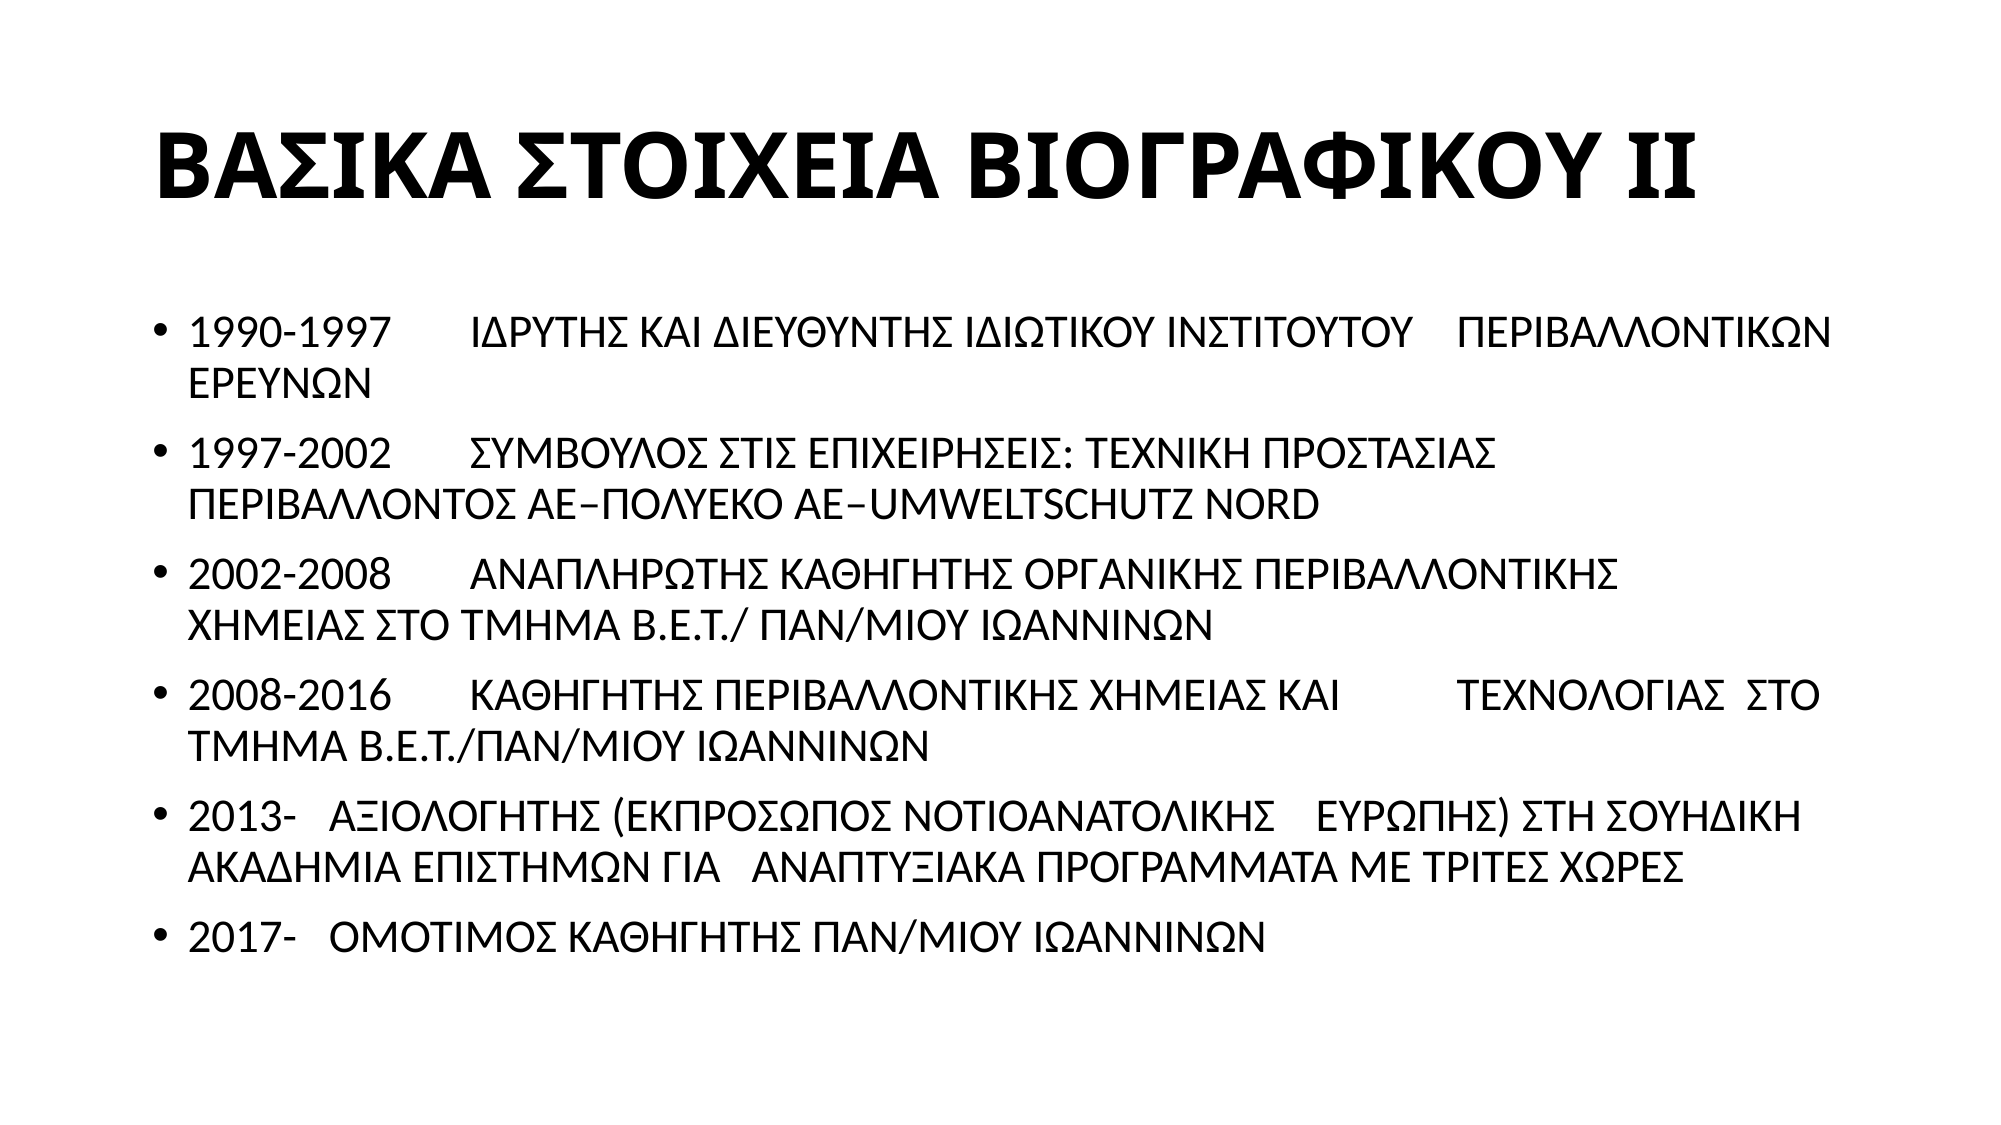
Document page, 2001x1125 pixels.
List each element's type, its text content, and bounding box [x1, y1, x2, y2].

list 1990-1997 ΙΔΡΥΤΗΣ ΚΑΙ ΔΙΕΥΘΥΝΤΗΣ ΙΔΙΩΤΙΚΟΥ ΙΝΣΤΙΤΟΥΤΟΥ ΠΕΡΙΒΑΛΛΟΝΤΙΚΩΝ ΕΡΕΥΝΩΝ 1997-2002 ΣΥΜΒΟΥΛΟΣ ΣΤΙΣ ΕΠΙΧΕΙΡΗΣΕΙΣ: ΤΕΧΝΙΚΗ ΠΡΟΣΤΑΣΙΑΣ ΠΕΡΙΒΑΛΛΟΝΤΟΣ ΑΕ–ΠΟΛΥΕΚΟ ΑΕ–UMWELTSCHUTZ NORD 2002-2008 ΑΝΑΠΛΗΡΩΤΗΣ ΚΑΘΗΓΗΤΗΣ ΟΡΓΑΝΙΚΗΣ ΠΕΡΙΒΑΛΛΟΝΤΙΚΗΣ ΧΗΜΕΙΑΣ ΣΤΟ ΤΜΗΜΑ Β.Ε.Τ./ ΠΑΝ/ΜΙΟΥ ΙΩΑΝΝΙΝΩΝ 2008-2016 ΚΑΘΗΓΗΤΗΣ ΠΕΡΙΒΑΛΛΟΝΤΙΚΗΣ ΧΗΜΕΙΑΣ ΚΑΙ ΤΕΧΝΟΛΟΓΙΑΣ ΣΤΟ ΤΜΗΜΑ Β.Ε.Τ./ΠΑΝ/ΜΙΟΥ ΙΩΑΝΝΙΝΩΝ 2013- ΑΞΙΟΛΟΓΗΤΗΣ (ΕΚΠΡΟΣΩΠΟΣ ΝΟΤΙΟΑΝΑΤΟΛΙΚΗΣ ΕΥΡΩΠΗΣ) ΣΤΗ ΣΟΥΗΔΙΚΗ ΑΚΑΔΗΜΙΑ ΕΠΙΣΤΗΜΩΝ ΓΙΑ ΑΝΑΠΤΥΞΙΑΚΑ ΠΡΟΓΡΑΜΜΑΤΑ ΜΕ ΤΡΙΤΕΣ ΧΩΡΕΣ 2017- ΟΜΟΤΙΜΟΣ ΚΑΘΗΓΗΤΗΣ ΠΑΝ/ΜΙΟΥ ΙΩΑΝΝΙΝΩΝ [137, 299, 1863, 1014]
title ΒΑΣΙΚΑ ΣΤΟΙΧΕΙΑ ΒΙΟΓΡΑΦΙΚΟΥ ΙΙ [137, 59, 1863, 278]
